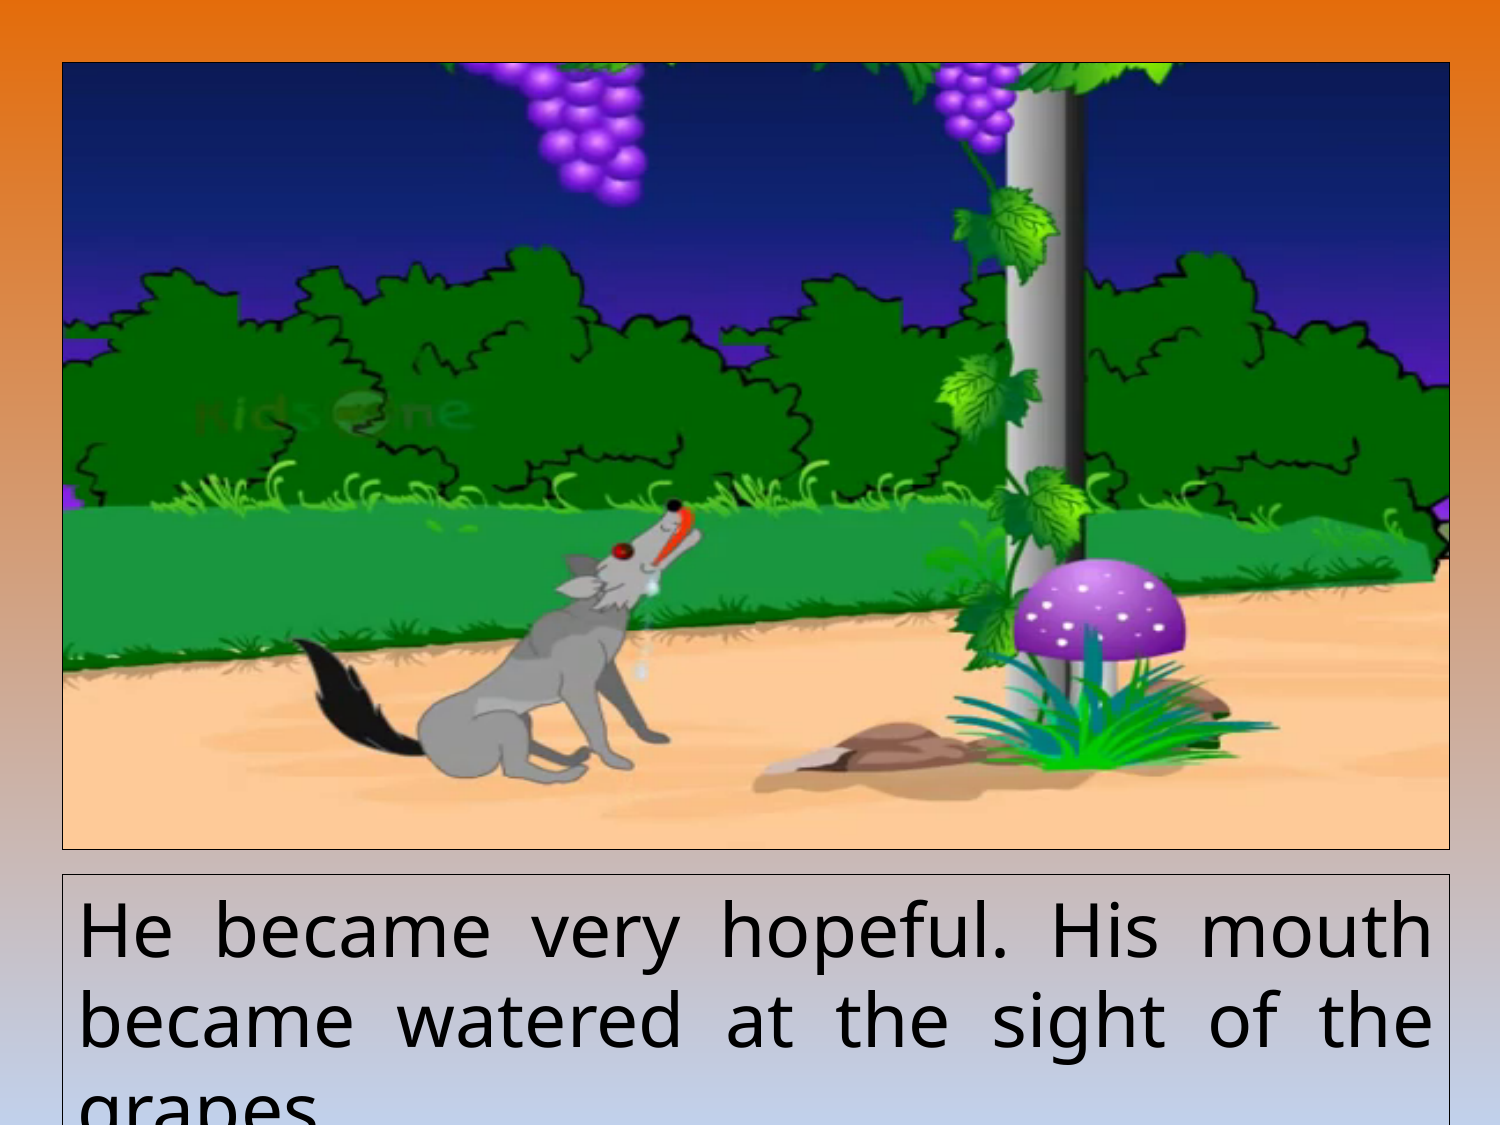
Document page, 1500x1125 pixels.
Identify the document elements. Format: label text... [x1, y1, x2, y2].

text_box He became very hopeful. His mouth became watered at the sight of the grapes. [62, 874, 1450, 1125]
picture [62, 62, 1451, 851]
